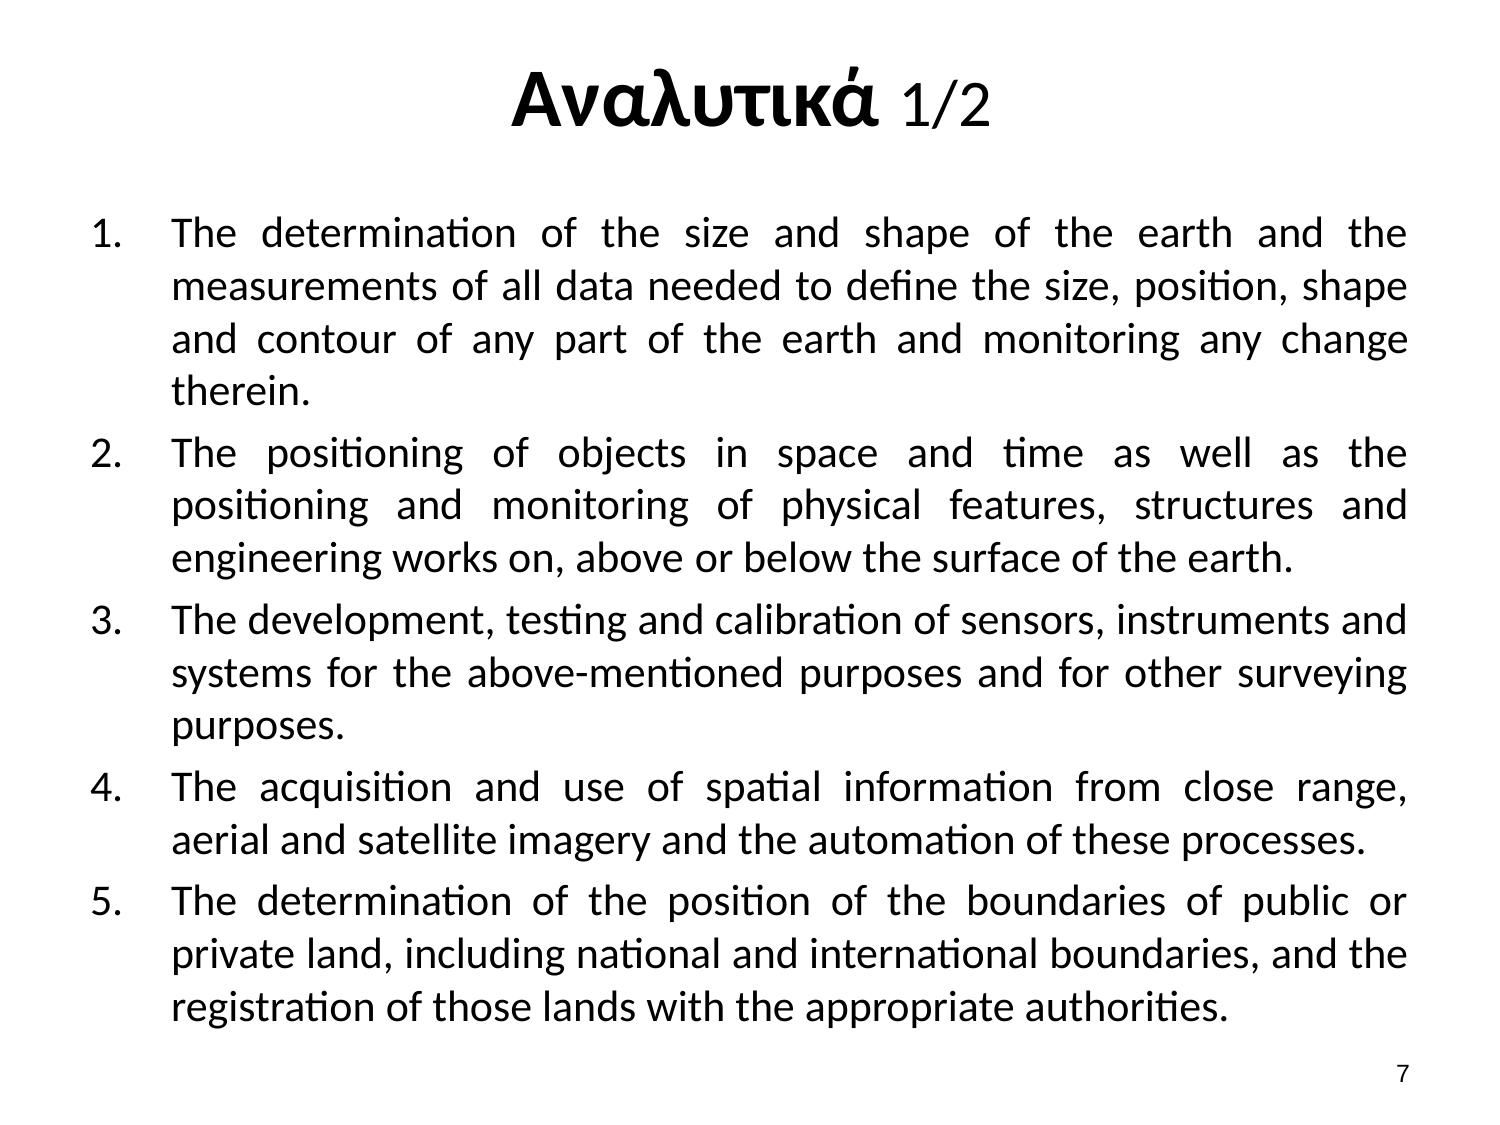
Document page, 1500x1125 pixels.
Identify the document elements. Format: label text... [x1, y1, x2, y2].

list The determination of the size and shape of the earth and the measurements of all data needed to define the size, position, shape and contour of any part of the earth and monitoring any change therein. The positioning of objects in space and time as well as the positioning and monitoring of physical features, structures and engineering works on, above or below the surface of the earth. The development, testing and calibration of sensors, instruments and systems for the above-mentioned purposes and for other surveying purposes. The acquisition and use of spatial information from close range, aerial and satellite imagery and the automation of these processes. The determination of the position of the boundaries of public or private land, including national and international boundaries, and the registration of those lands with the appropriate authorities. [75, 196, 1425, 1094]
slide_number 6 [1074, 1042, 1425, 1103]
title Αναλυτικά 1/2 [76, 19, 1427, 169]
